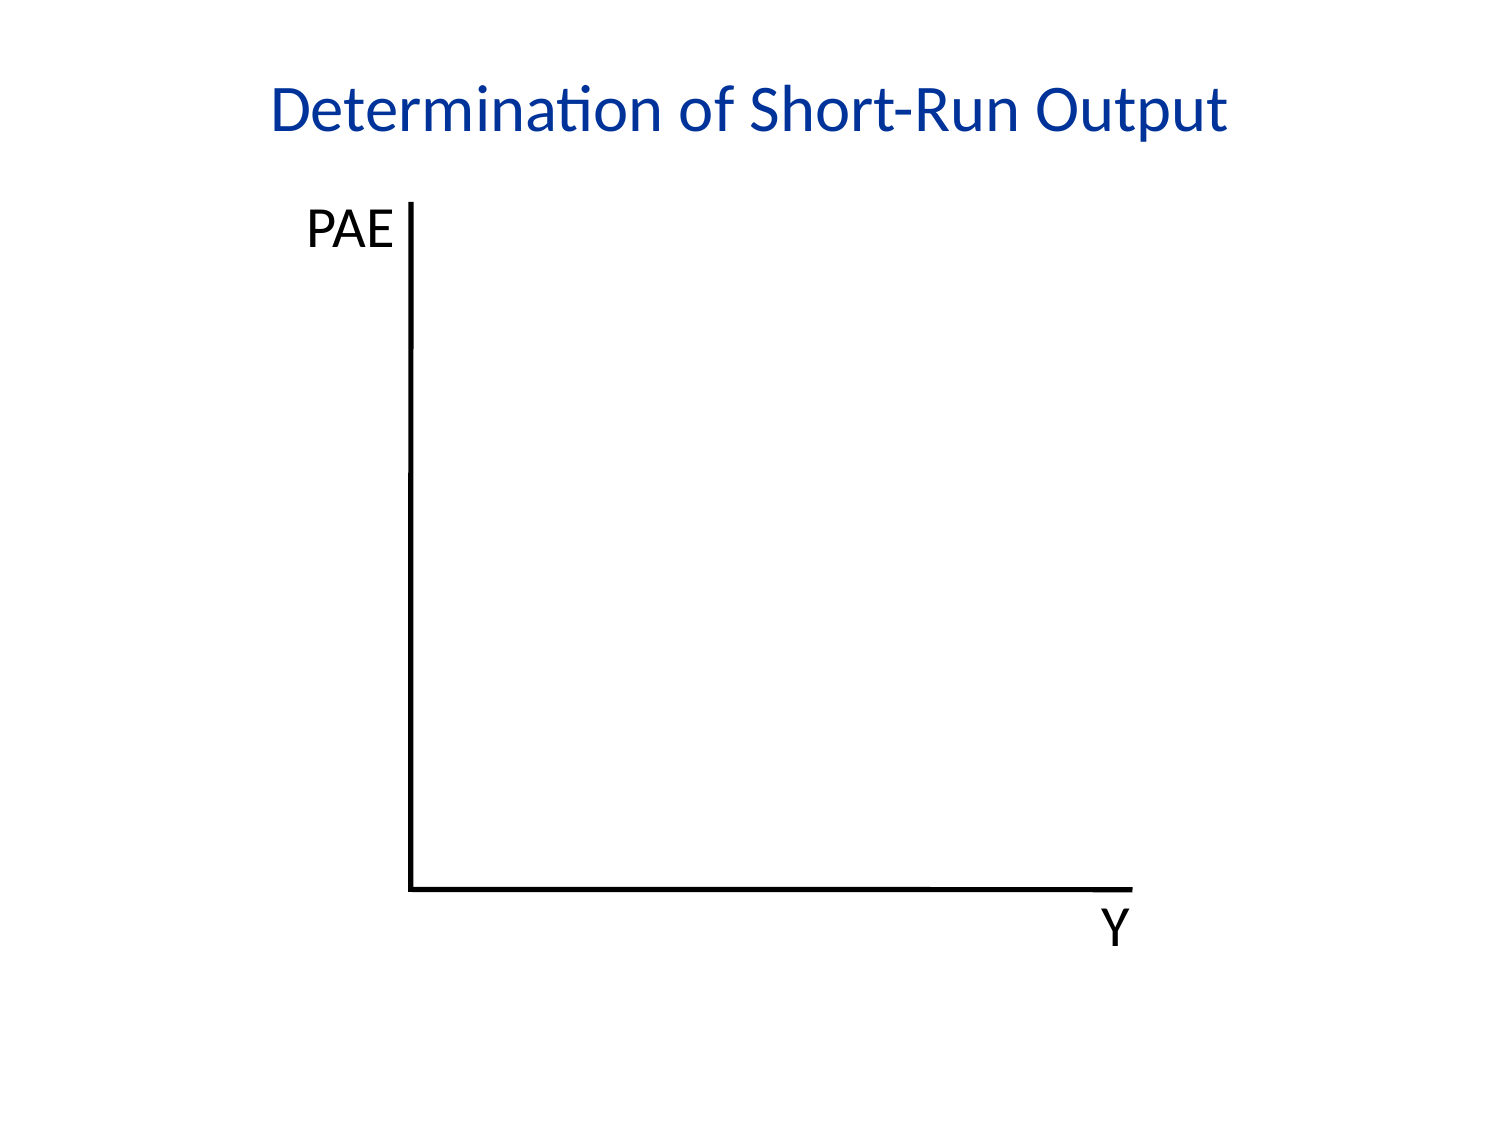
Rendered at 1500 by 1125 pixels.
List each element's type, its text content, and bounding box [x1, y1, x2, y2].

text_box Determination of Short-Run Output [104, 57, 1395, 153]
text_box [291, 194, 1160, 968]
